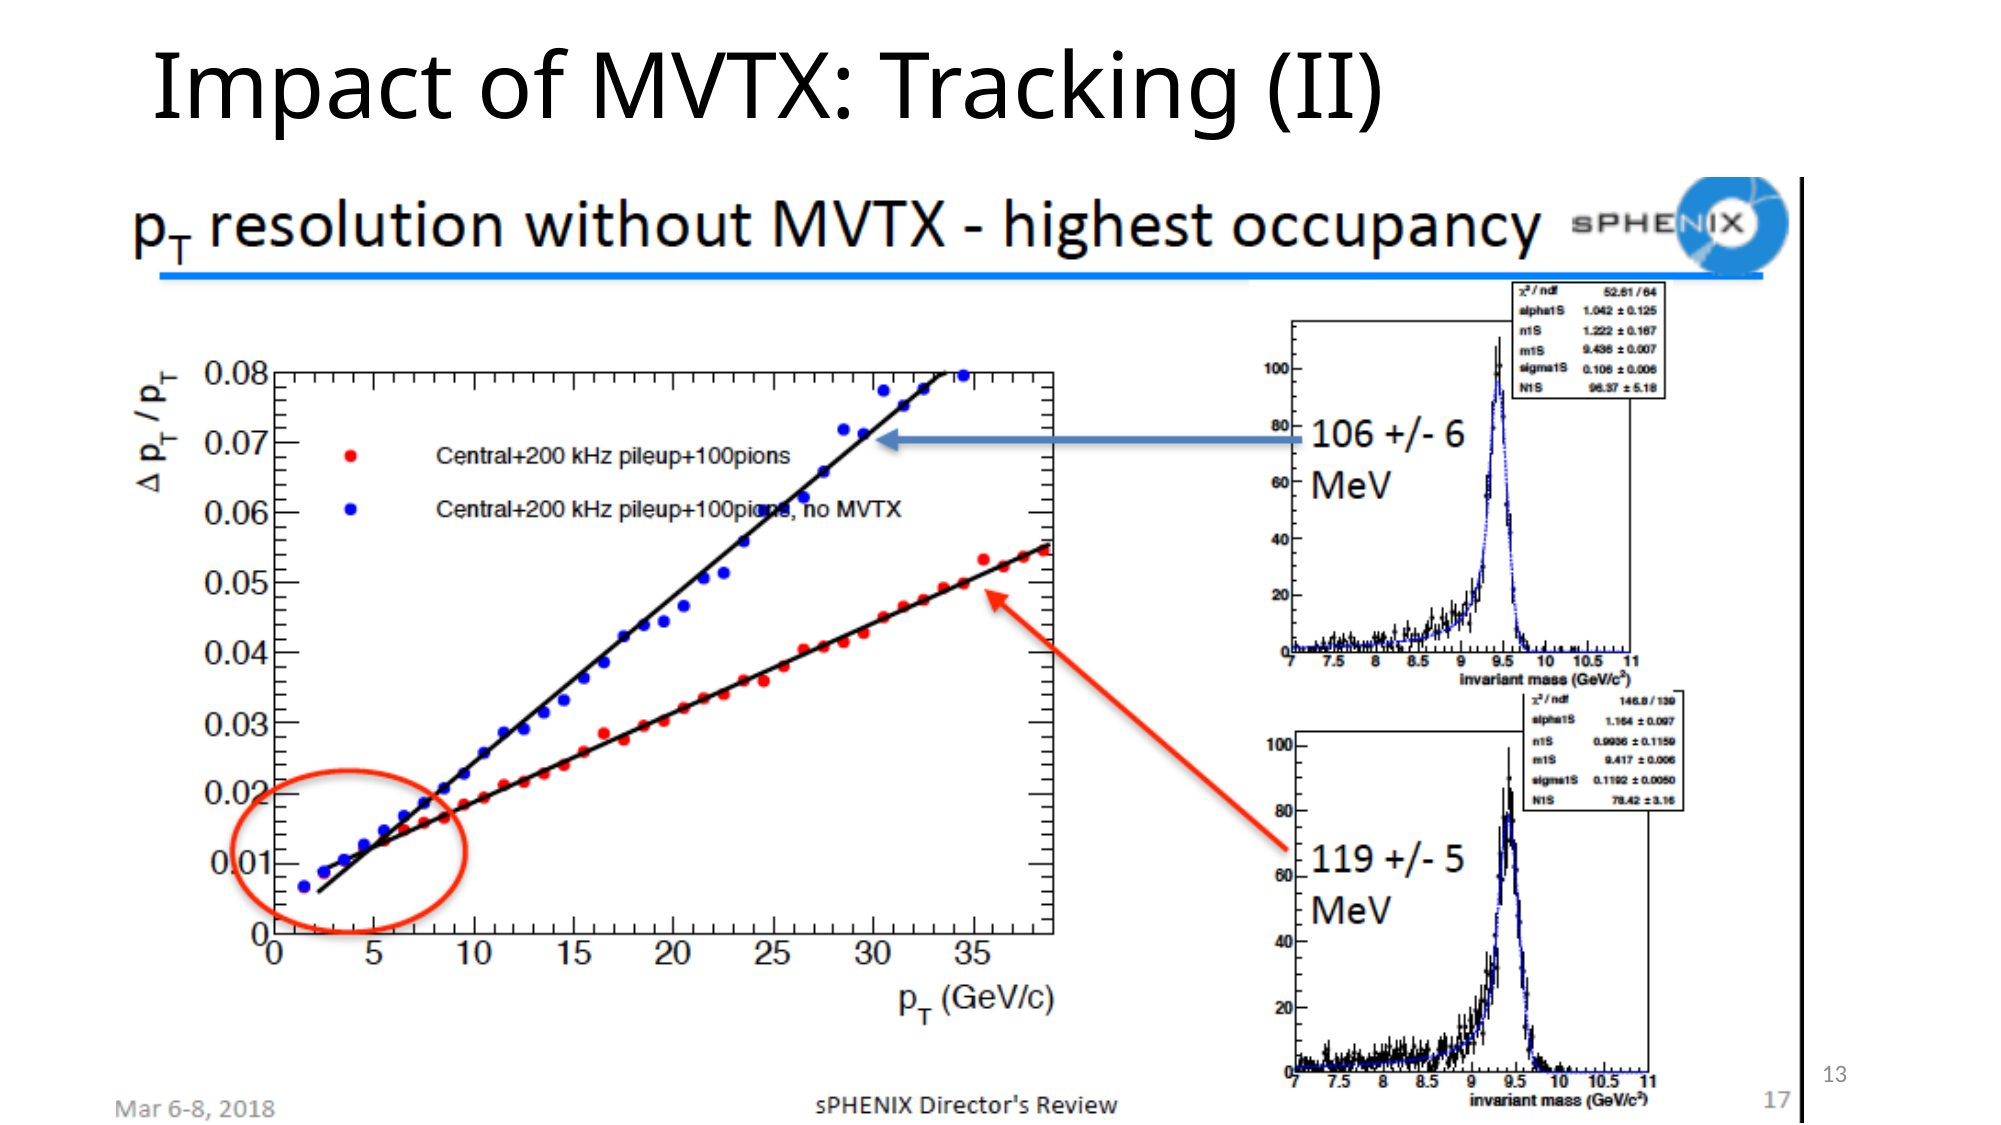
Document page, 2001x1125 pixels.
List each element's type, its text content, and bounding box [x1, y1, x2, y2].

title Impact of MVTX: Tracking (II) [137, 0, 1863, 178]
slide_number 13 [1804, 1042, 1863, 1103]
picture [116, 177, 1804, 1123]
